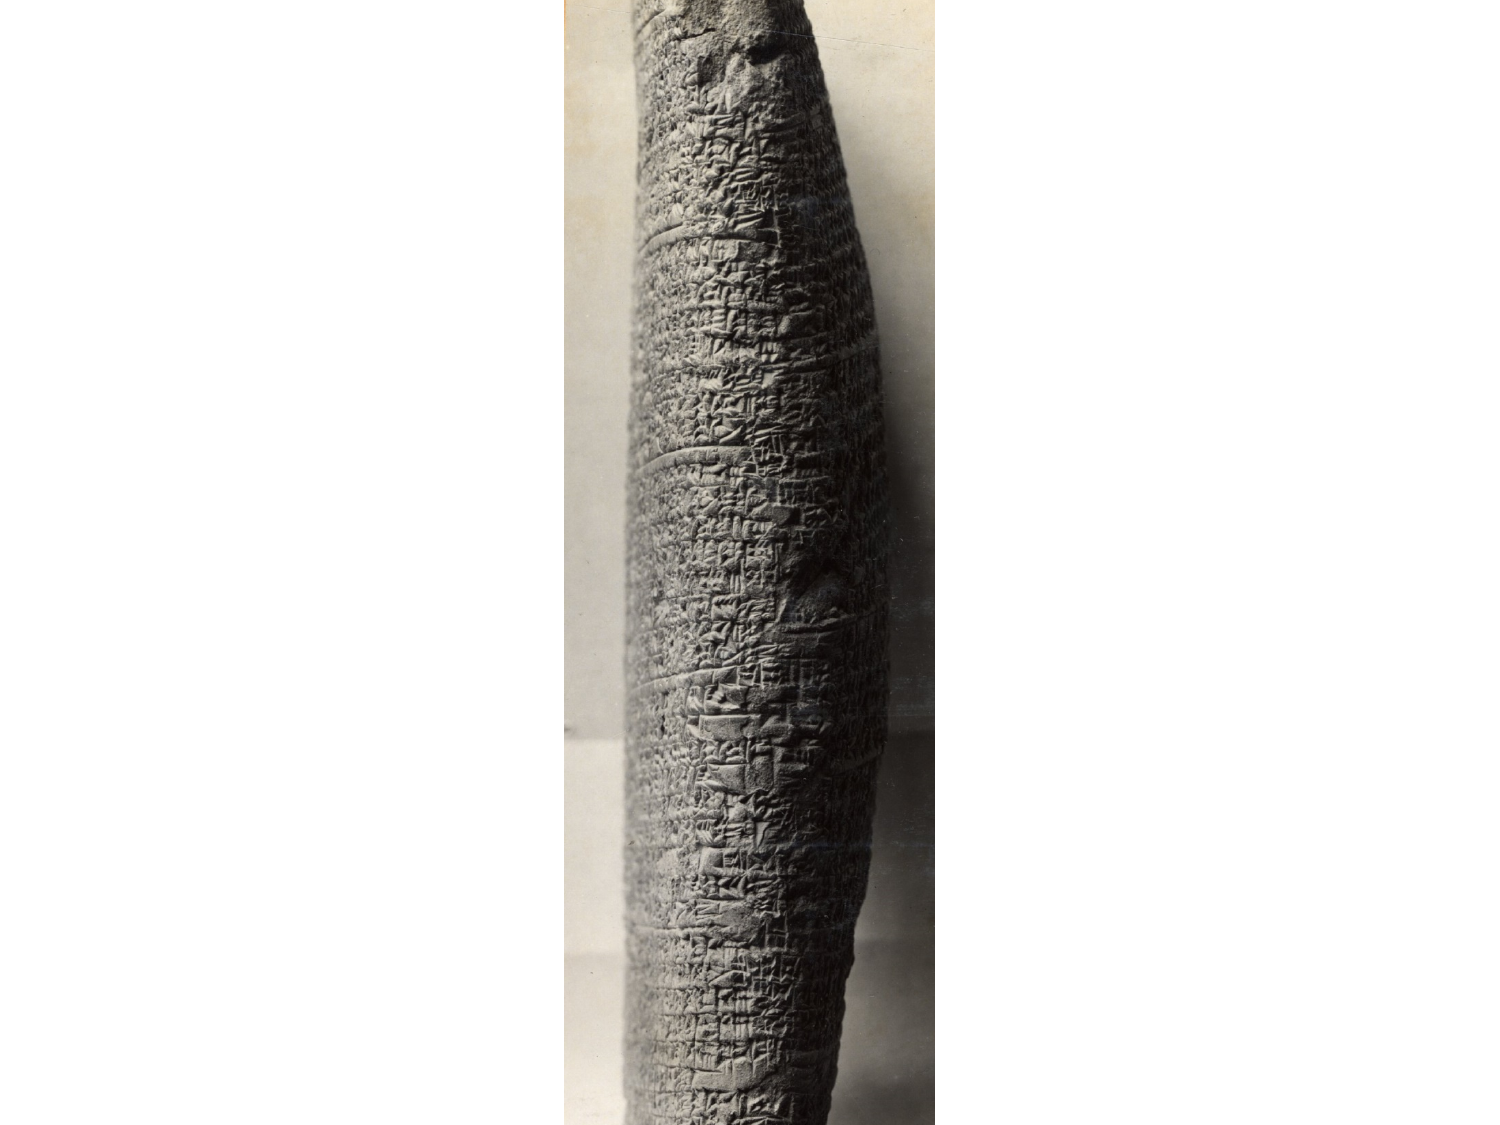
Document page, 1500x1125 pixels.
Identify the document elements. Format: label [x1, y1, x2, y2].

picture [564, 0, 936, 1125]
